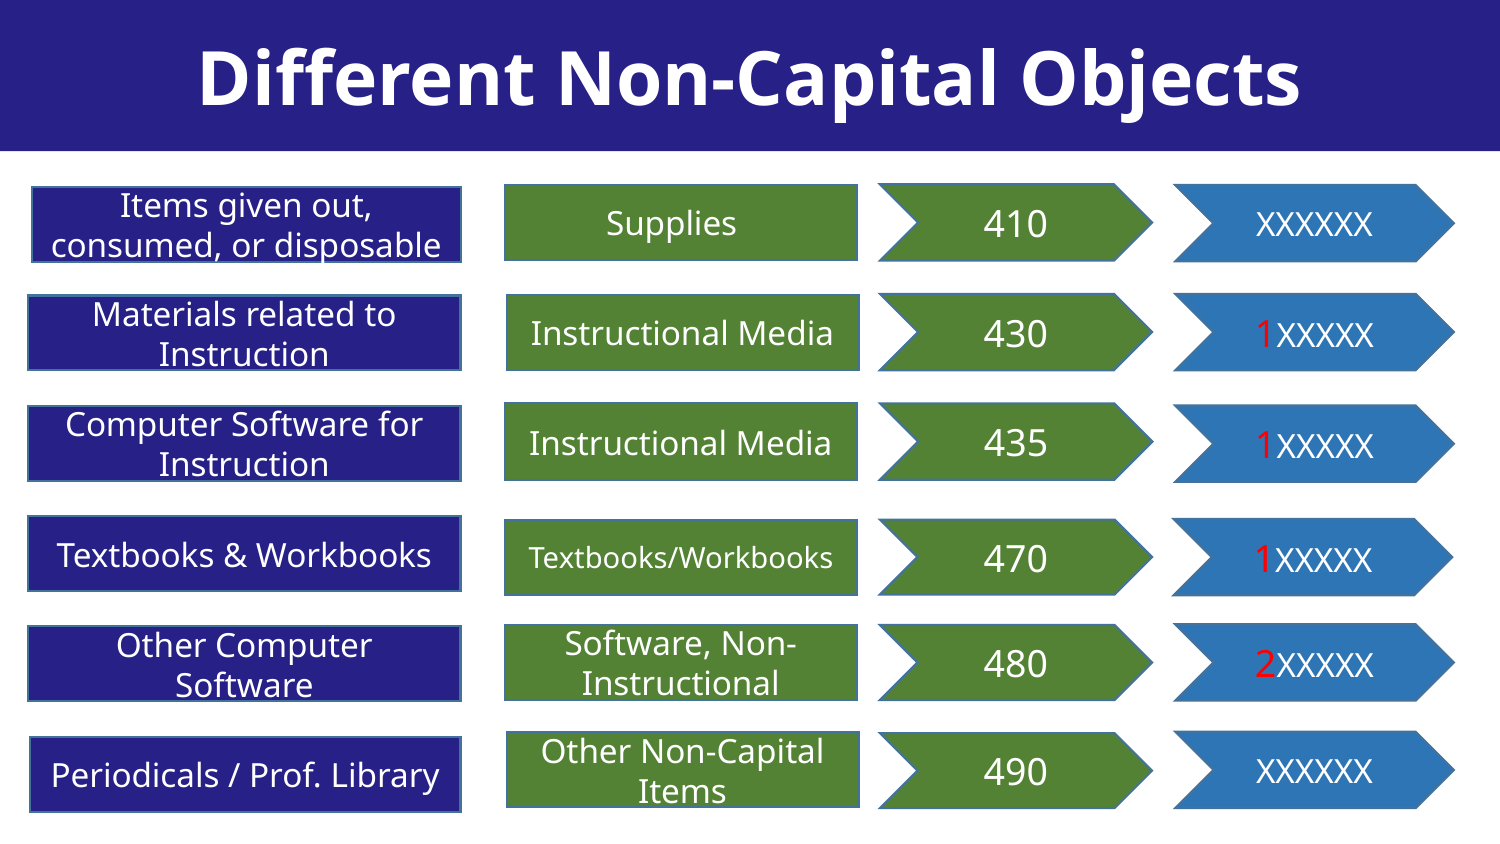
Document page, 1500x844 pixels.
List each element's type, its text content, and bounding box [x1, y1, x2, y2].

text_box Other Non-Capital Items [506, 731, 860, 808]
text_box Materials related to Instruction [27, 294, 462, 371]
list Different Non-Capital Objects [0, 0, 1500, 152]
text_box Supplies [504, 184, 858, 261]
text_box 490 [877, 732, 1154, 810]
text_box 470 [877, 518, 1154, 596]
text_box Other Computer Software [27, 625, 462, 702]
text_box Instructional Media [504, 402, 858, 481]
text_box 410 [877, 183, 1154, 262]
text_box Textbooks/Workbooks [504, 519, 858, 596]
text_box XXXXXX [1172, 730, 1456, 810]
text_box Instructional Media [506, 294, 860, 371]
text_box 480 [877, 623, 1154, 702]
text_box Items given out, consumed, or disposable [31, 186, 462, 263]
text_box 1XXXXX [1171, 517, 1454, 597]
text_box 430 [877, 292, 1154, 372]
text_box Computer Software for Instruction [27, 405, 462, 482]
text_box Textbooks & Workbooks [27, 515, 462, 592]
text_box 435 [877, 402, 1155, 481]
text_box Software, Non-Instructional [504, 624, 858, 701]
text_box 1XXXXX [1172, 404, 1456, 483]
text_box Periodicals / Prof. Library [29, 736, 462, 813]
text_box 2XXXXX [1172, 623, 1456, 702]
text_box XXXXXX [1172, 183, 1456, 263]
text_box 1XXXXX [1172, 292, 1456, 372]
